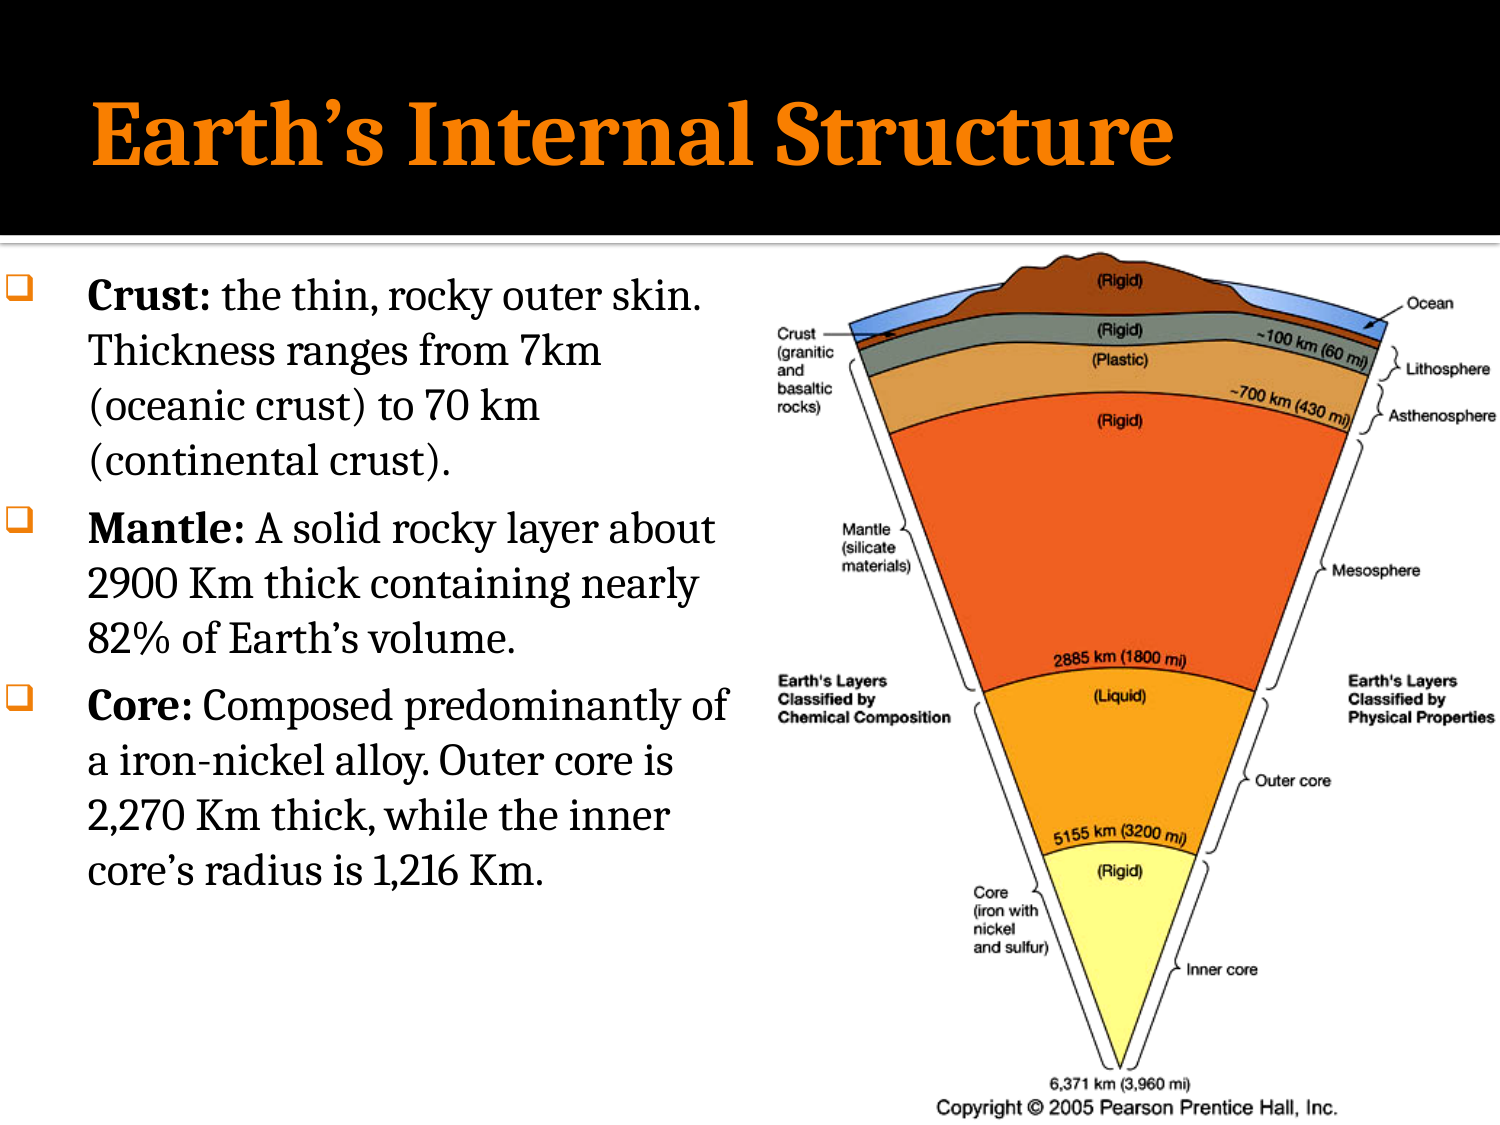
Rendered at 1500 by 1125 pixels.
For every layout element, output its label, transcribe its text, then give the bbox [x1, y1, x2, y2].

text_box Crust: the thin, rocky outer skin. Thickness ranges from 7km (oceanic crust) to 70 km (continental crust). Mantle: A solid rocky layer about 2900 Km thick containing nearly 82% of Earth’s volume. Core: Composed predominantly of a iron-nickel alloy. Outer core is 2,270 Km thick, while the inner core’s radius is 1,216 Km. [0, 249, 763, 1125]
title Earth’s Internal Structure [75, 25, 1425, 231]
picture [774, 249, 1500, 1123]
